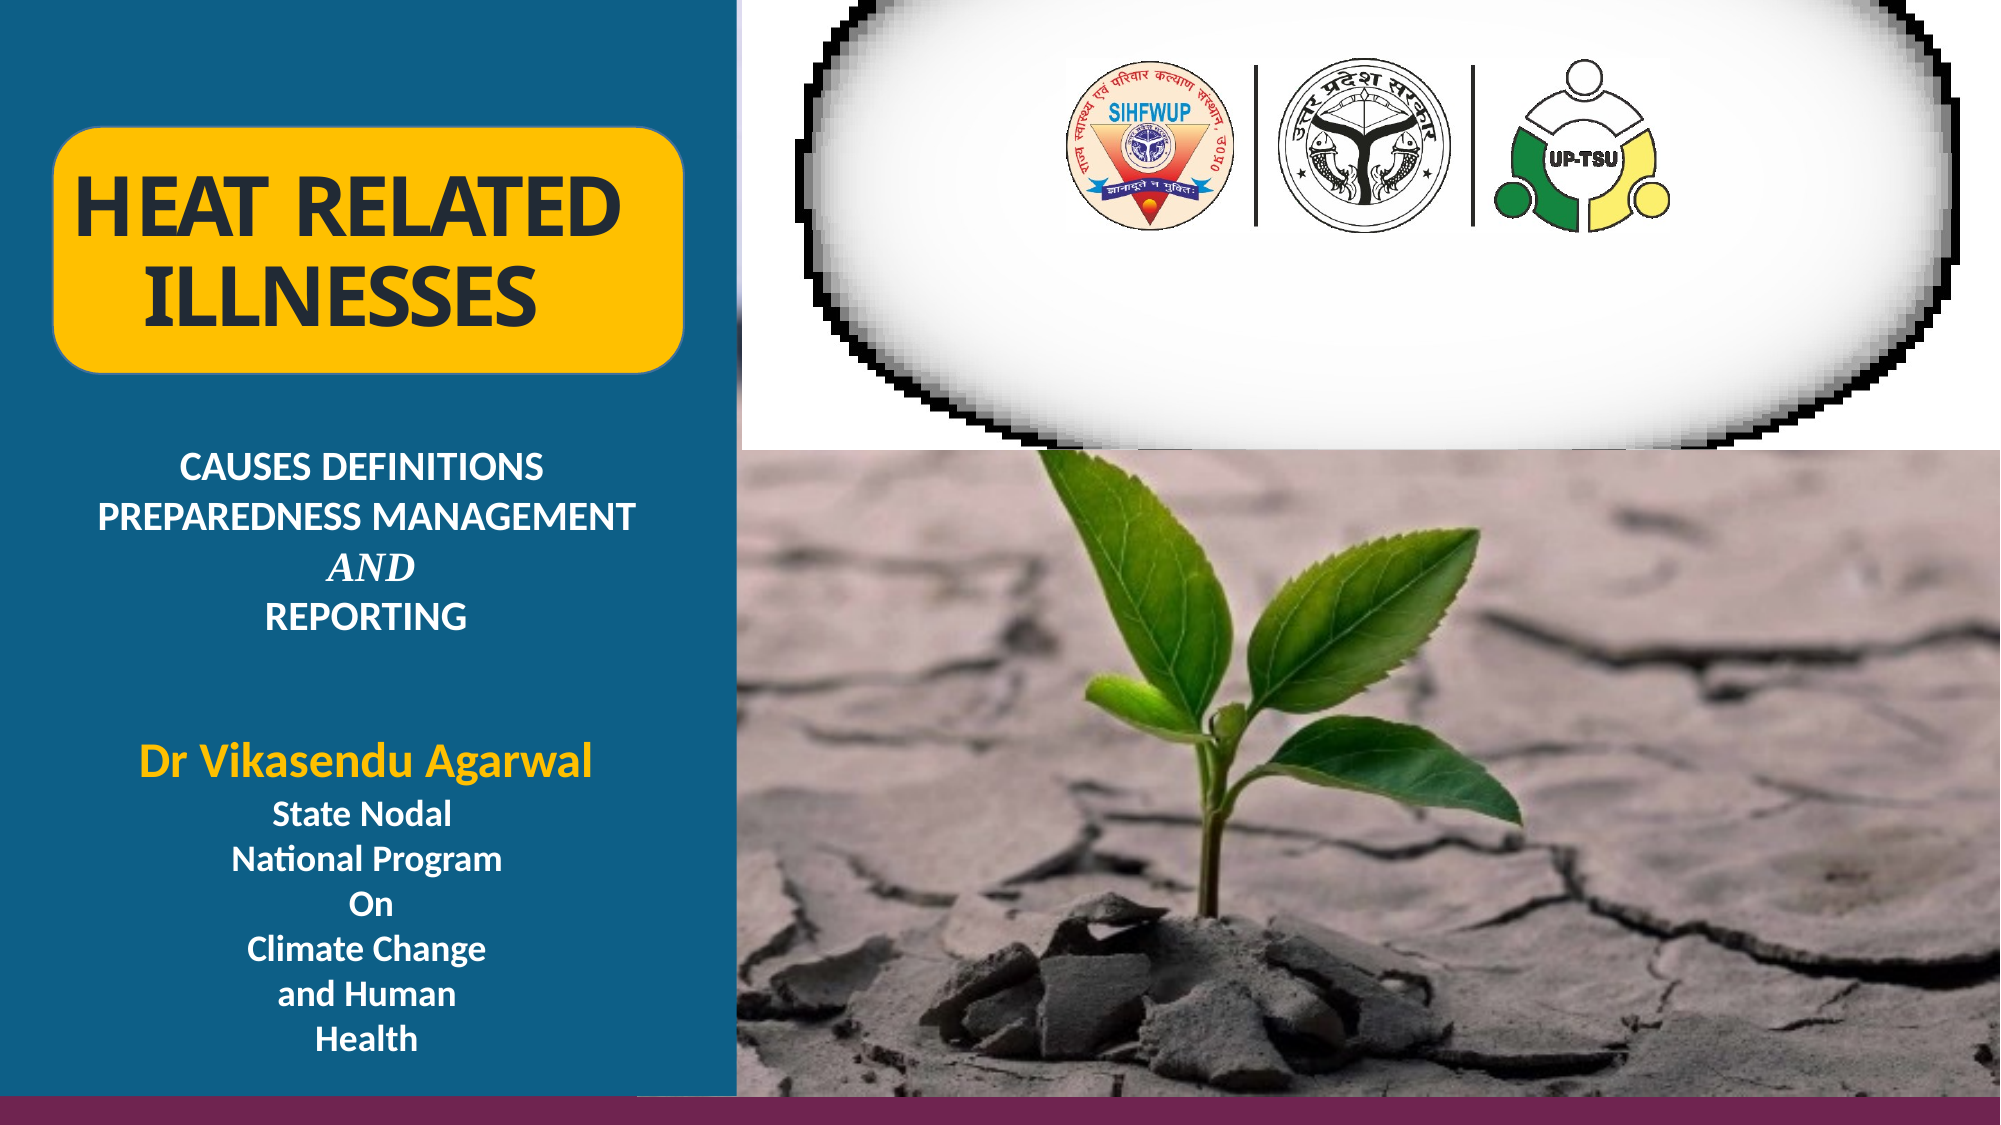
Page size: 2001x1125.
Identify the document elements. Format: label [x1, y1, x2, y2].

text_box [0, 0, 2000, 1125]
